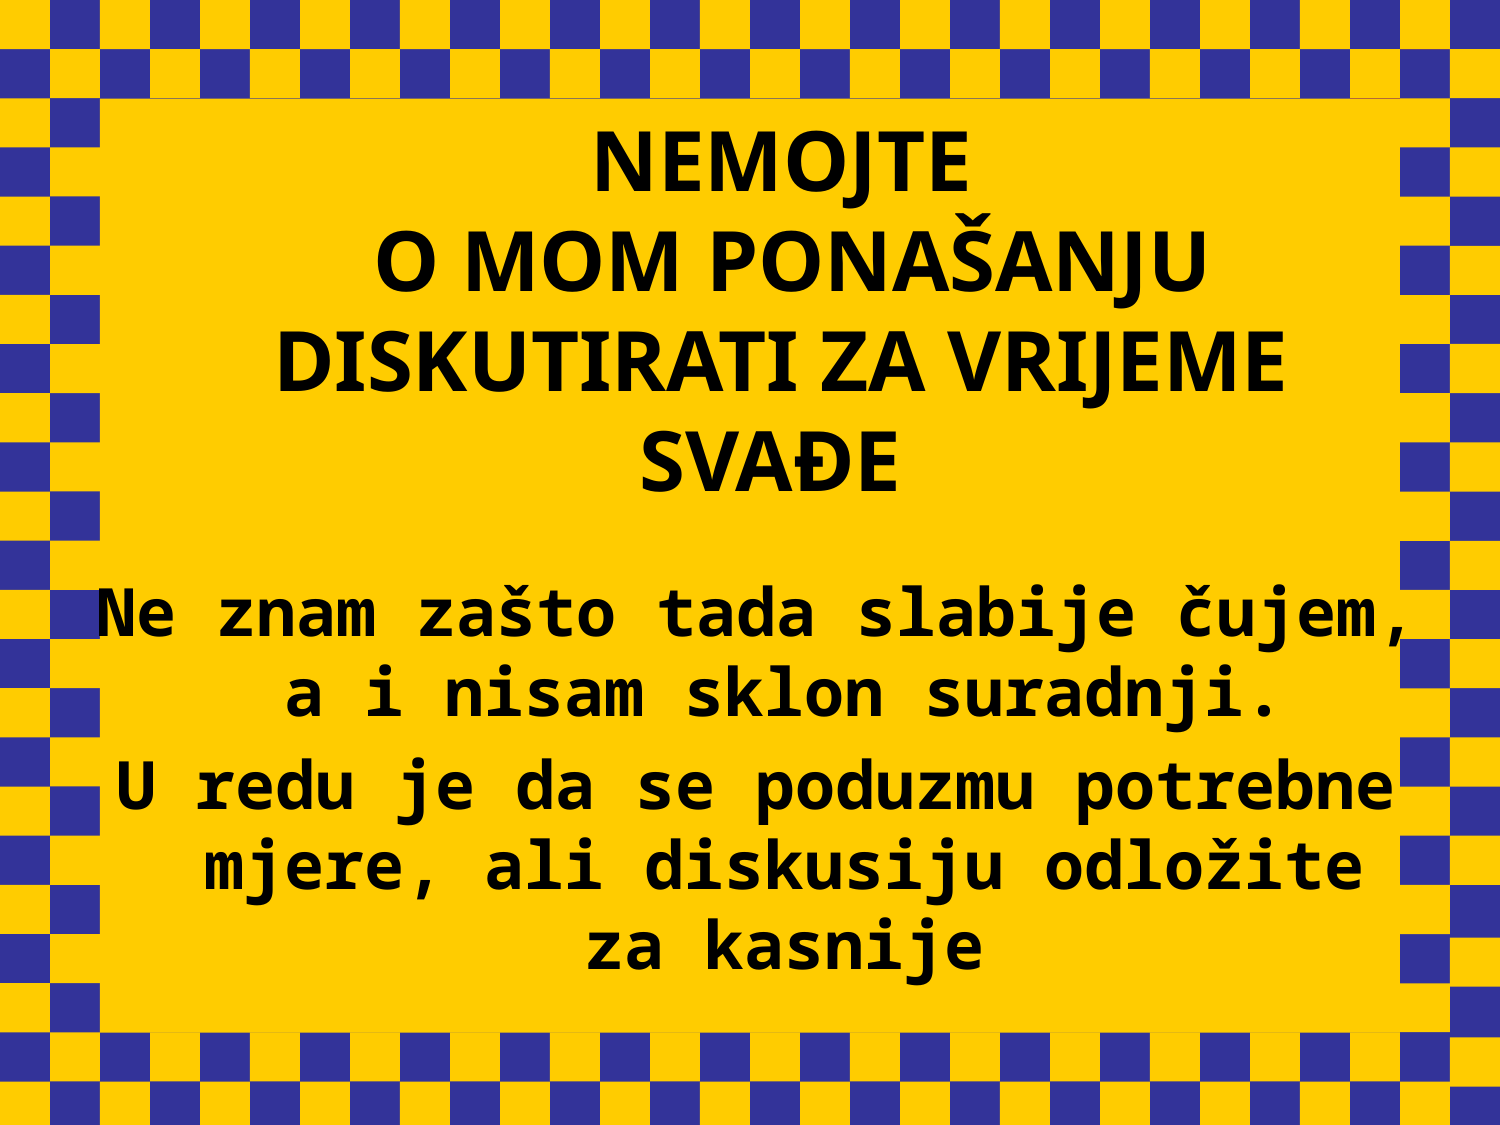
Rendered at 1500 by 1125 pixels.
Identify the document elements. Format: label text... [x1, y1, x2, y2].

list Ne znam zašto tada slabije čujem, a i nisam sklon suradnji. U redu je da se poduzmu potrebne mjere, ali diskusiju odložite za kasnije [76, 397, 1436, 1125]
title NEMOJTE O MOM PONAŠANJU DISKUTIRATI ZA VRIJEME SVAĐE [206, 278, 1357, 337]
